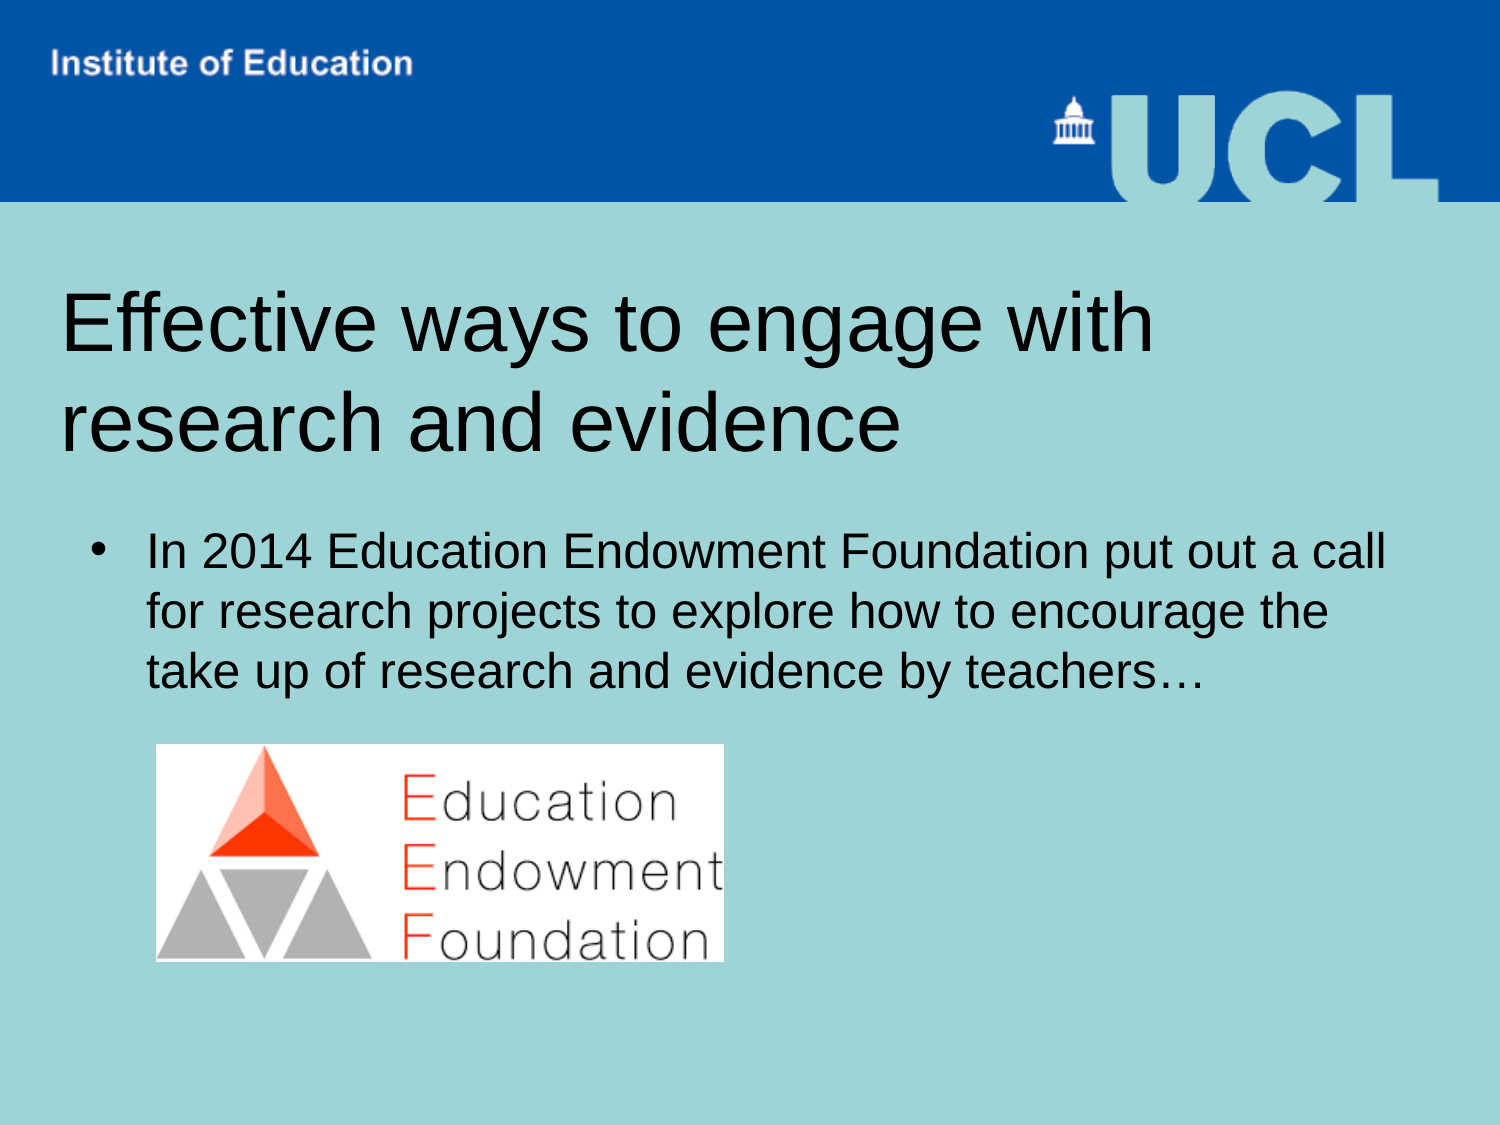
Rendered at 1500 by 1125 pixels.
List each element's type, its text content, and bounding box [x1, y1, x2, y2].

picture [155, 744, 724, 963]
picture [0, 0, 1500, 202]
title Effective ways to engage with research and evidence [45, 260, 1473, 408]
list In 2014 Education Endowment Foundation put out a call for research projects to explore how to encourage the take up of research and evidence by teachers… [75, 408, 1425, 1125]
